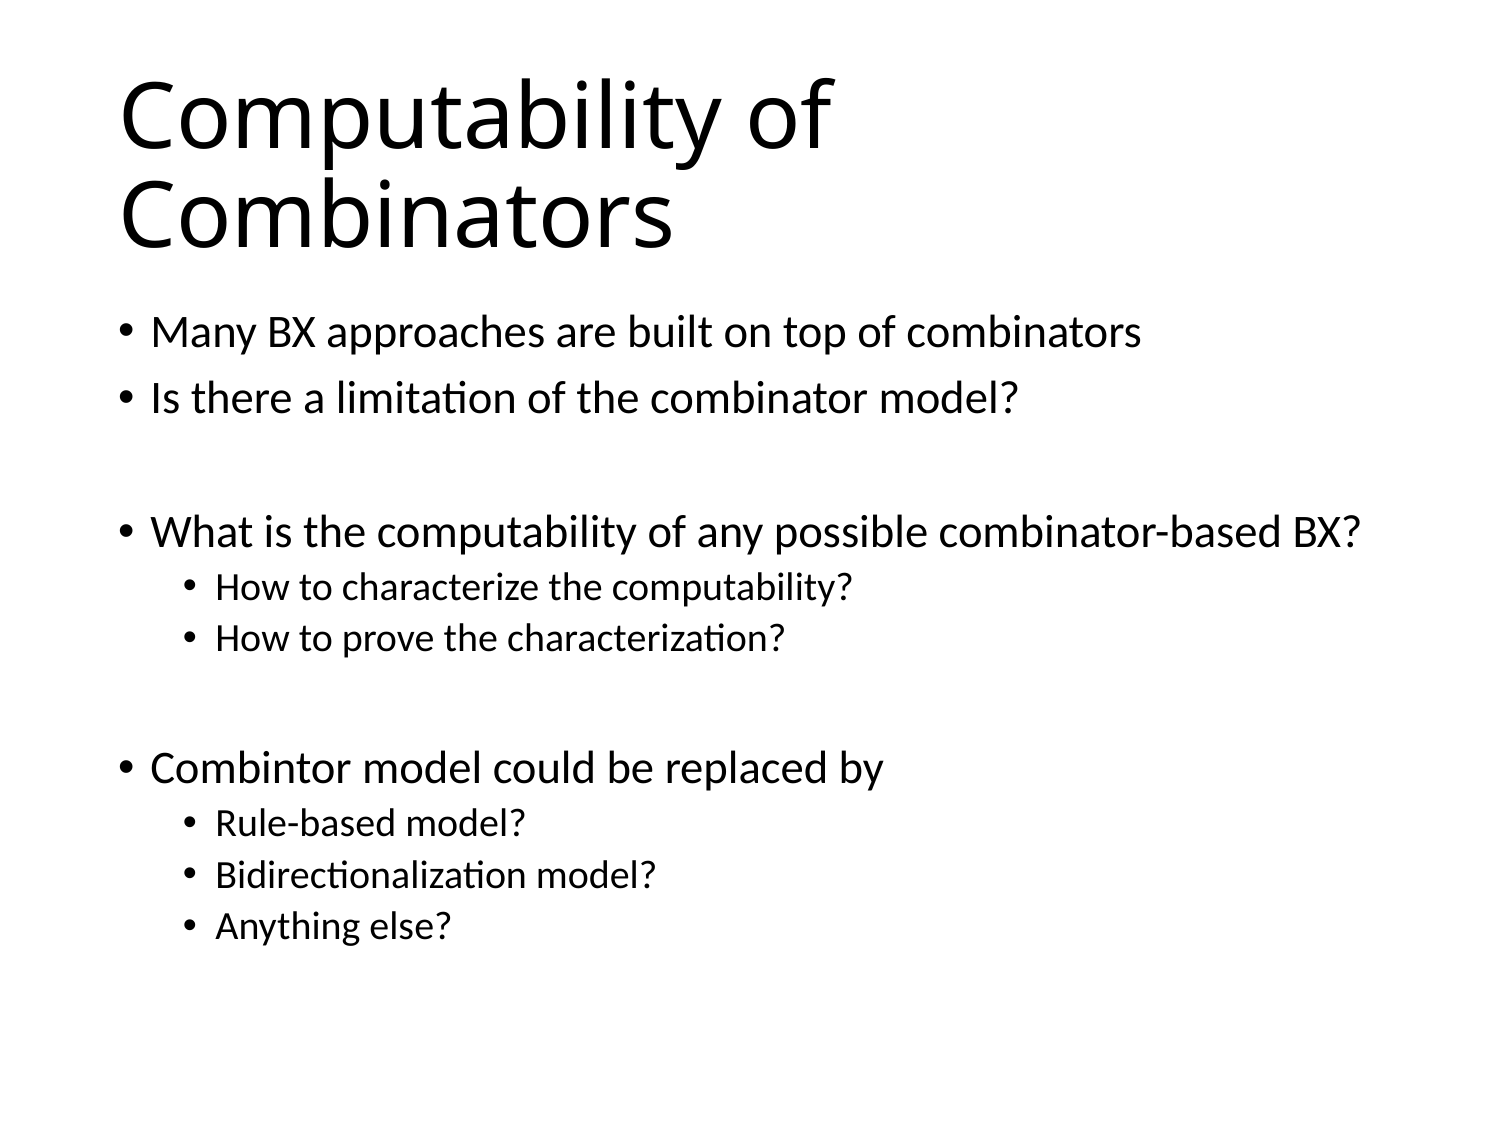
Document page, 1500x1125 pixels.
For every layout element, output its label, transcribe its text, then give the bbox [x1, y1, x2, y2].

list Many BX approaches are built on top of combinators Is there a limitation of the combinator model? What is the computability of any possible combinator-based BX? How to characterize the computability? How to prove the characterization? Combintor model could be replaced by Rule-based model? Bidirectionalization model? Anything else? [103, 299, 1397, 1014]
title Computability of Combinators [103, 59, 1397, 278]
